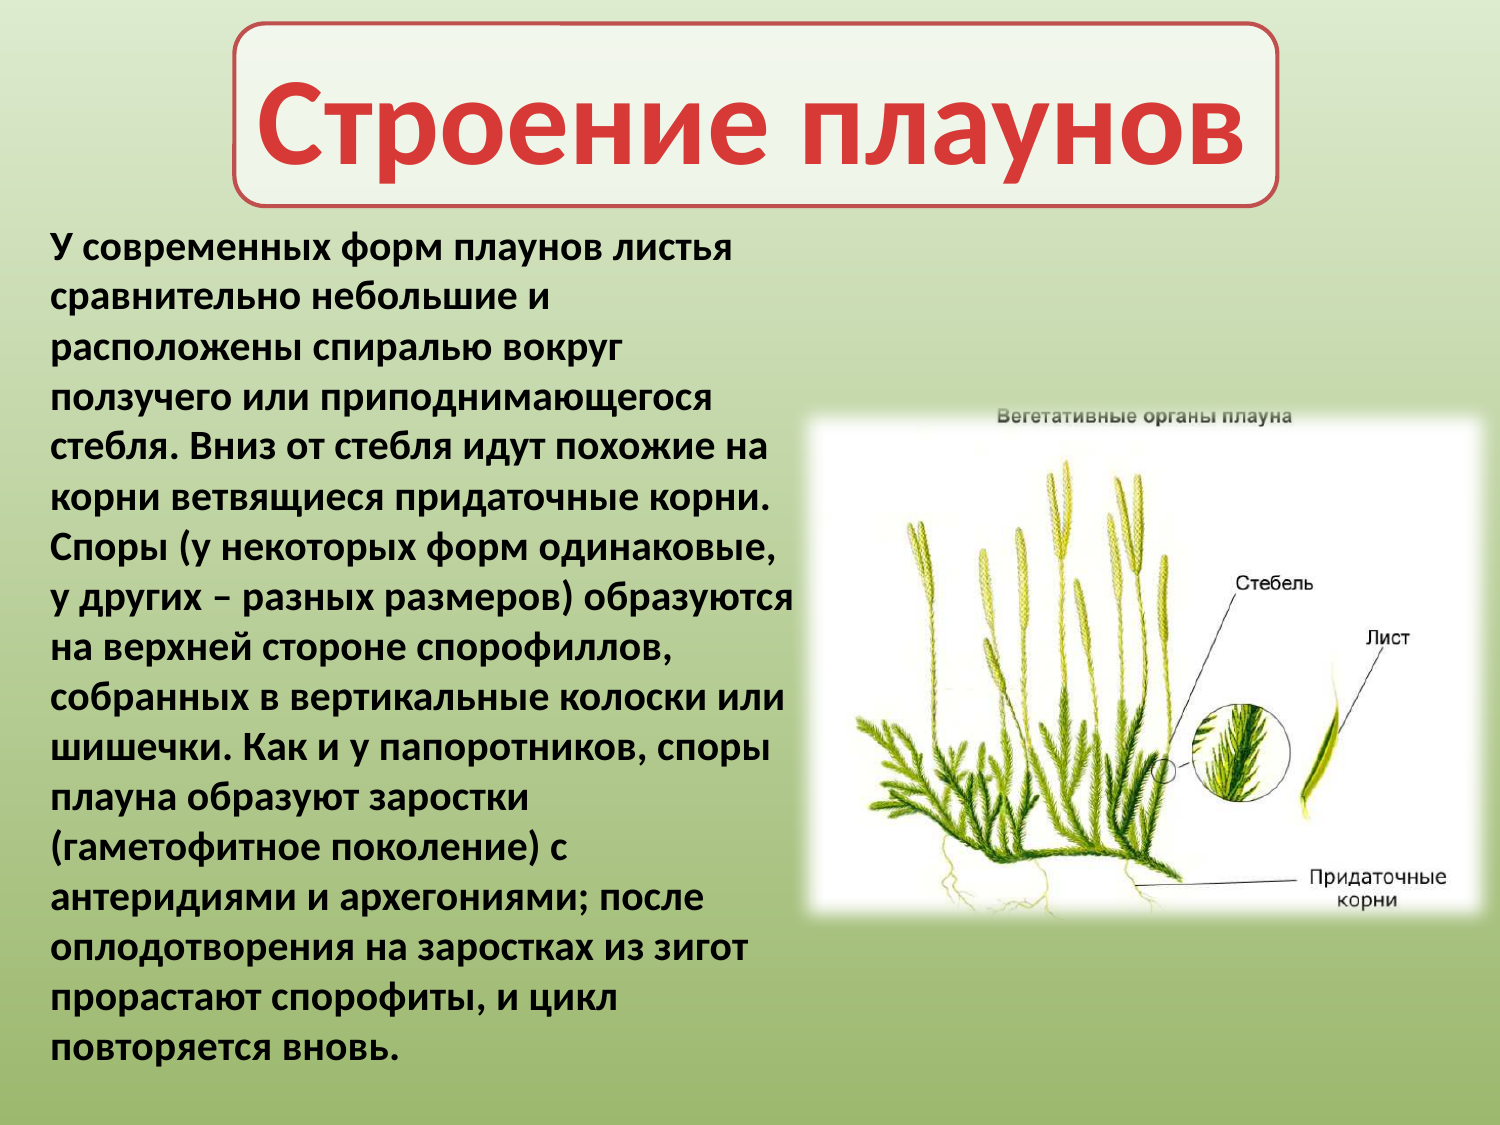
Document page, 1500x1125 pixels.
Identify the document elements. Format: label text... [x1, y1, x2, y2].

text_box Строение плаунов [232, 21, 1280, 209]
picture [788, 398, 1500, 932]
text_box У современных форм плаунов листья сравнительно небольшие и расположены спиралью вокруг ползучего или приподнимающегося стебля. Вниз от стебля идут похожие на корни ветвящиеся придаточные корни. Споры (у некоторых форм одинаковые, у других – разных размеров) образуются на верхней стороне спорофиллов, собранных в вертикальные колоски или шишечки. Как и у папоротников, споры плауна образуют заростки (гаметофитное поколение) с антеридиями и архегониями; после оплодотворения на заростках из зигот прорастают спорофиты, и цикл повторяется вновь. [35, 210, 821, 1076]
